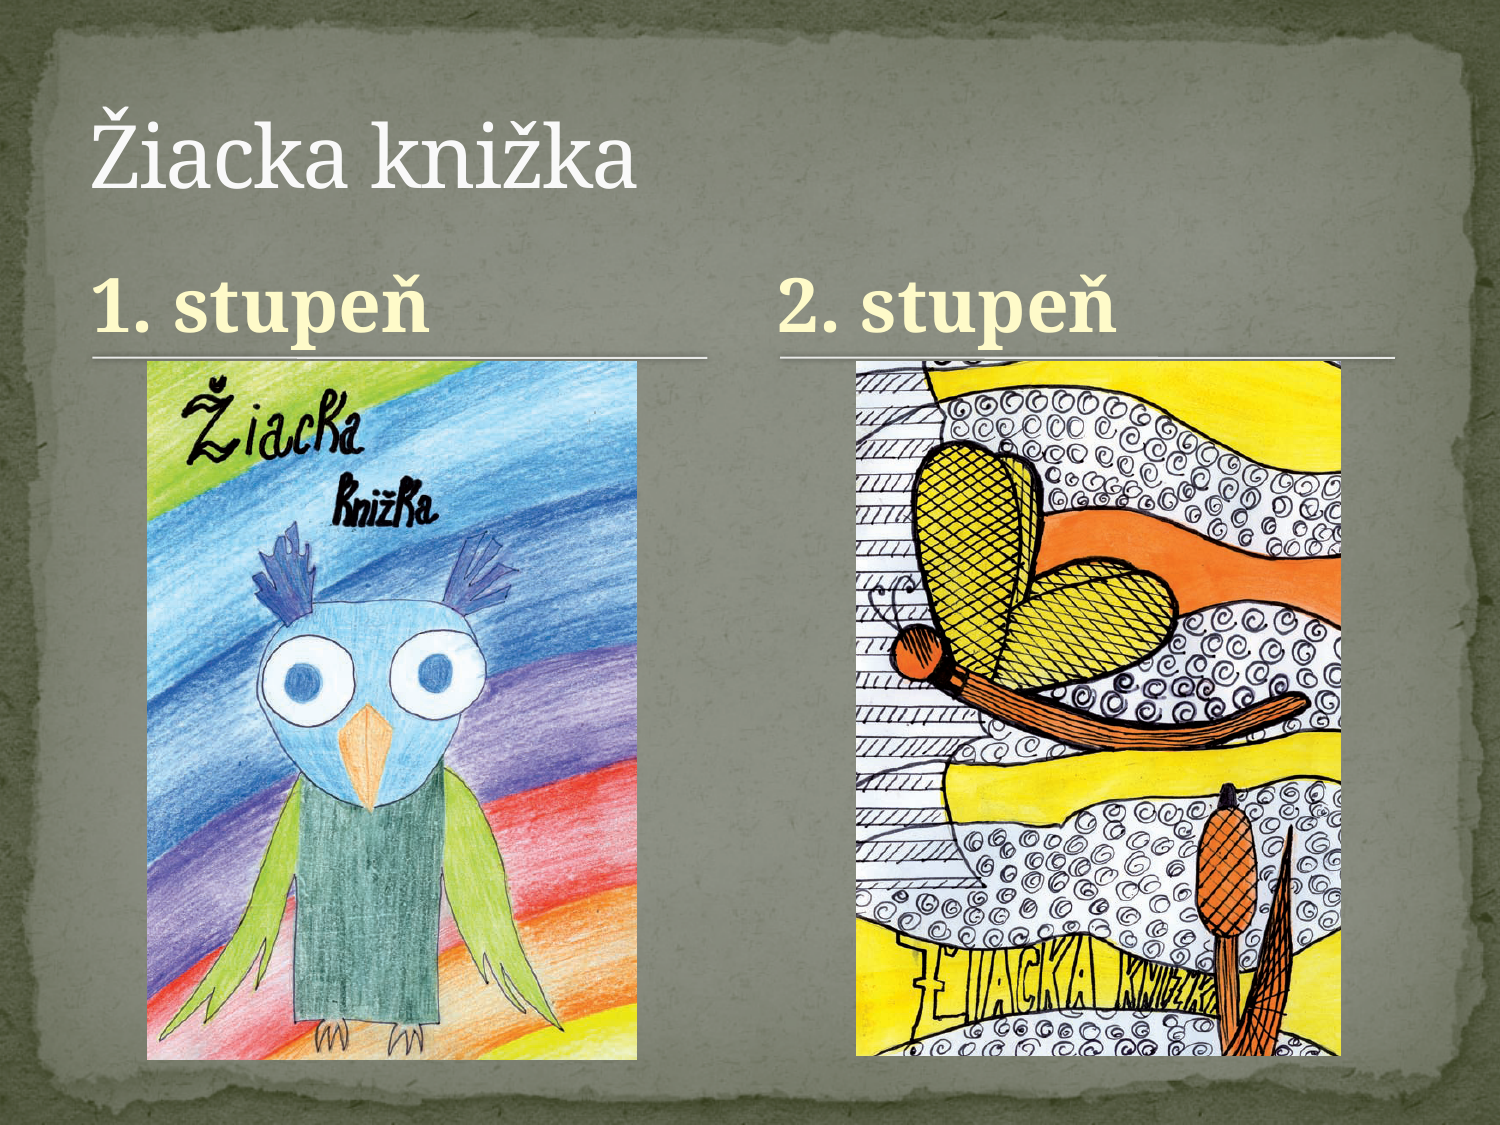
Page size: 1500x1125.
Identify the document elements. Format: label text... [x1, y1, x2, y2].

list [859, 364, 1340, 1054]
list 1. stupeň [73, 228, 740, 357]
title Žiacka knižka [74, 25, 1425, 213]
list 2. stupeň [760, 228, 1427, 357]
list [150, 364, 635, 1058]
